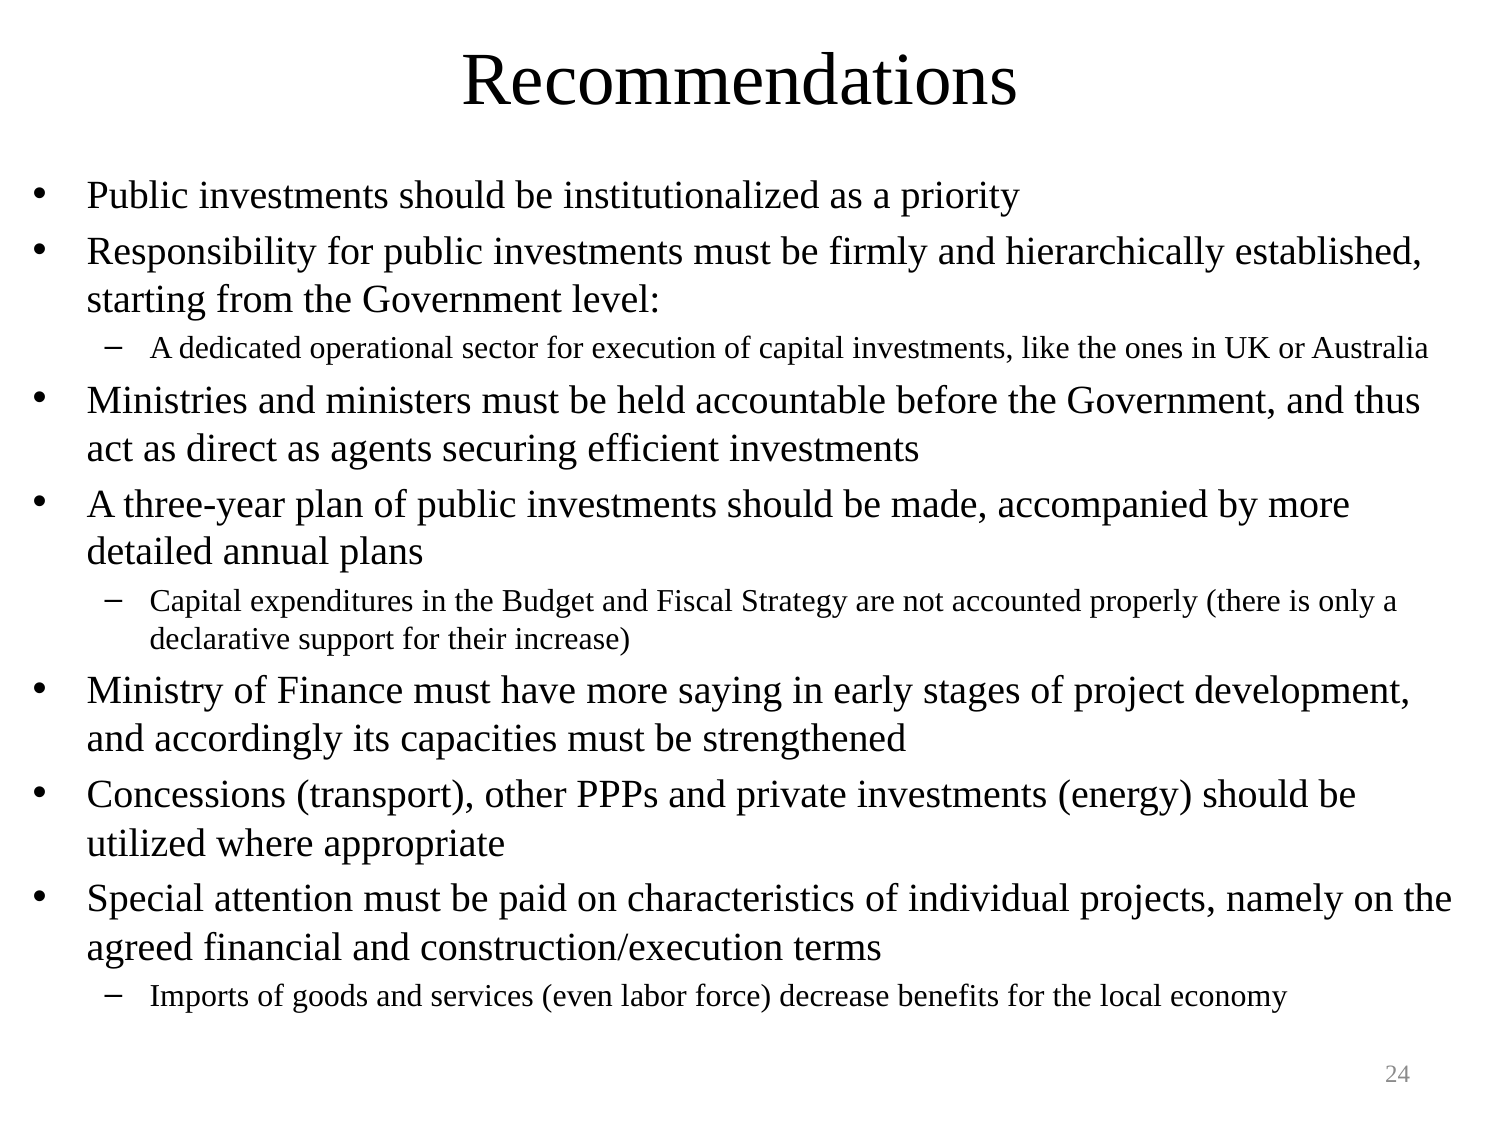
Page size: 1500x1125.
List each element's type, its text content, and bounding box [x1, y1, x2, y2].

list Public investments should be institutionalized as a priority Responsibility for public investments must be firmly and hierarchically established, starting from the Government level: A dedicated operational sector for execution of capital investments, like the ones in UK or Australia Ministries and ministers must be held accountable before the Government, and thus act as direct as agents securing efficient investments A three-year plan of public investments should be made, accompanied by more detailed annual plans Capital expenditures in the Budget and Fiscal Strategy are not accounted properly (there is only a declarative support for their increase) Ministry of Finance must have more saying in early stages of project development, and accordingly its capacities must be strengthened Concessions (transport), other PPPs and private investments (energy) should be utilized where appropriate Special attention must be paid on characteristics of individual projects, namely on the agreed financial and construction/execution terms Imports of goods and services (even labor force) decrease benefits for the local economy [17, 160, 1471, 1035]
title Recommendations [64, 0, 1415, 149]
slide_number 24 [1074, 1042, 1425, 1103]
